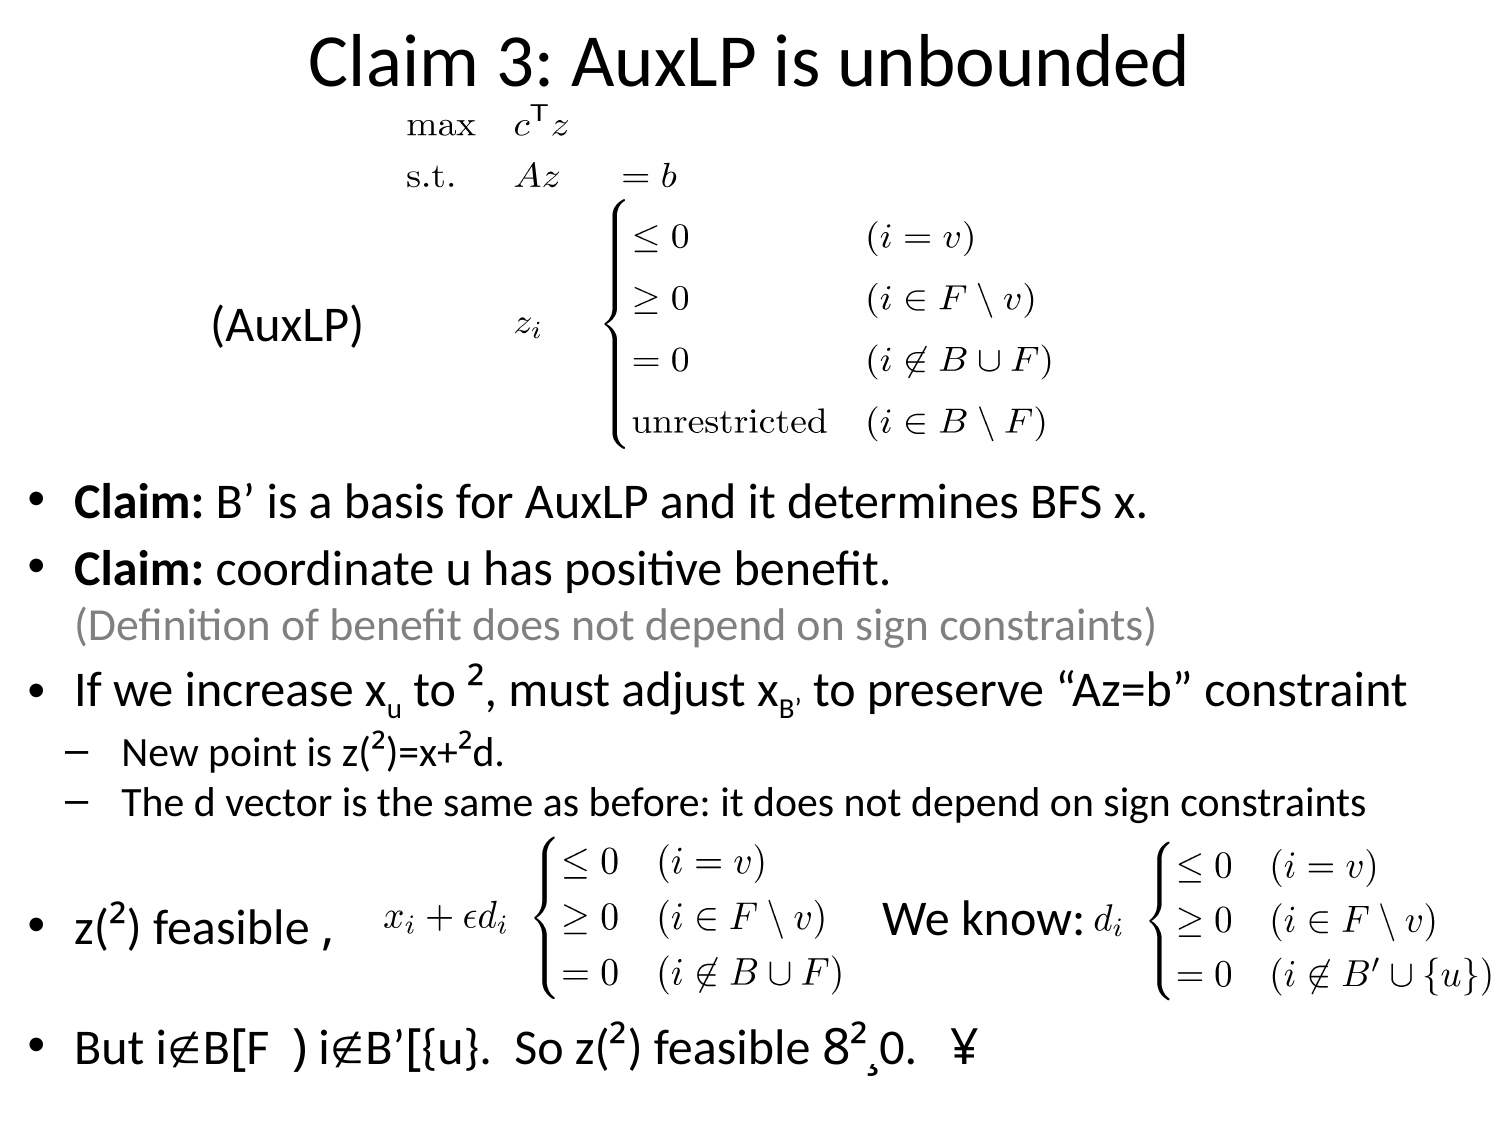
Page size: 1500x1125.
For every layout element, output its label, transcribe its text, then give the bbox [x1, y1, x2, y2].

picture [405, 104, 1052, 452]
text_box We know: [867, 877, 1088, 953]
list Claim: B’ is a basis for AuxLP and it determines BFS x. Claim: coordinate u has positive benefit. (Definition of benefit does not depend on sign constraints) If we increase xu to ², must adjust xB’ to preserve “Az=b” constraint New point is z(²)=x+²d. The d vector is the same as before: it does not depend on sign constraints z(²) feasible , . But iB[F ) iB’[{u}. So z(²) feasible 8²¸0. ¥ [12, 461, 1459, 1125]
title Claim 3: AuxLP is unbounded [75, 0, 1425, 118]
picture [384, 835, 844, 1003]
picture [1093, 840, 1491, 1004]
text_box (AuxLP) [195, 283, 380, 359]
